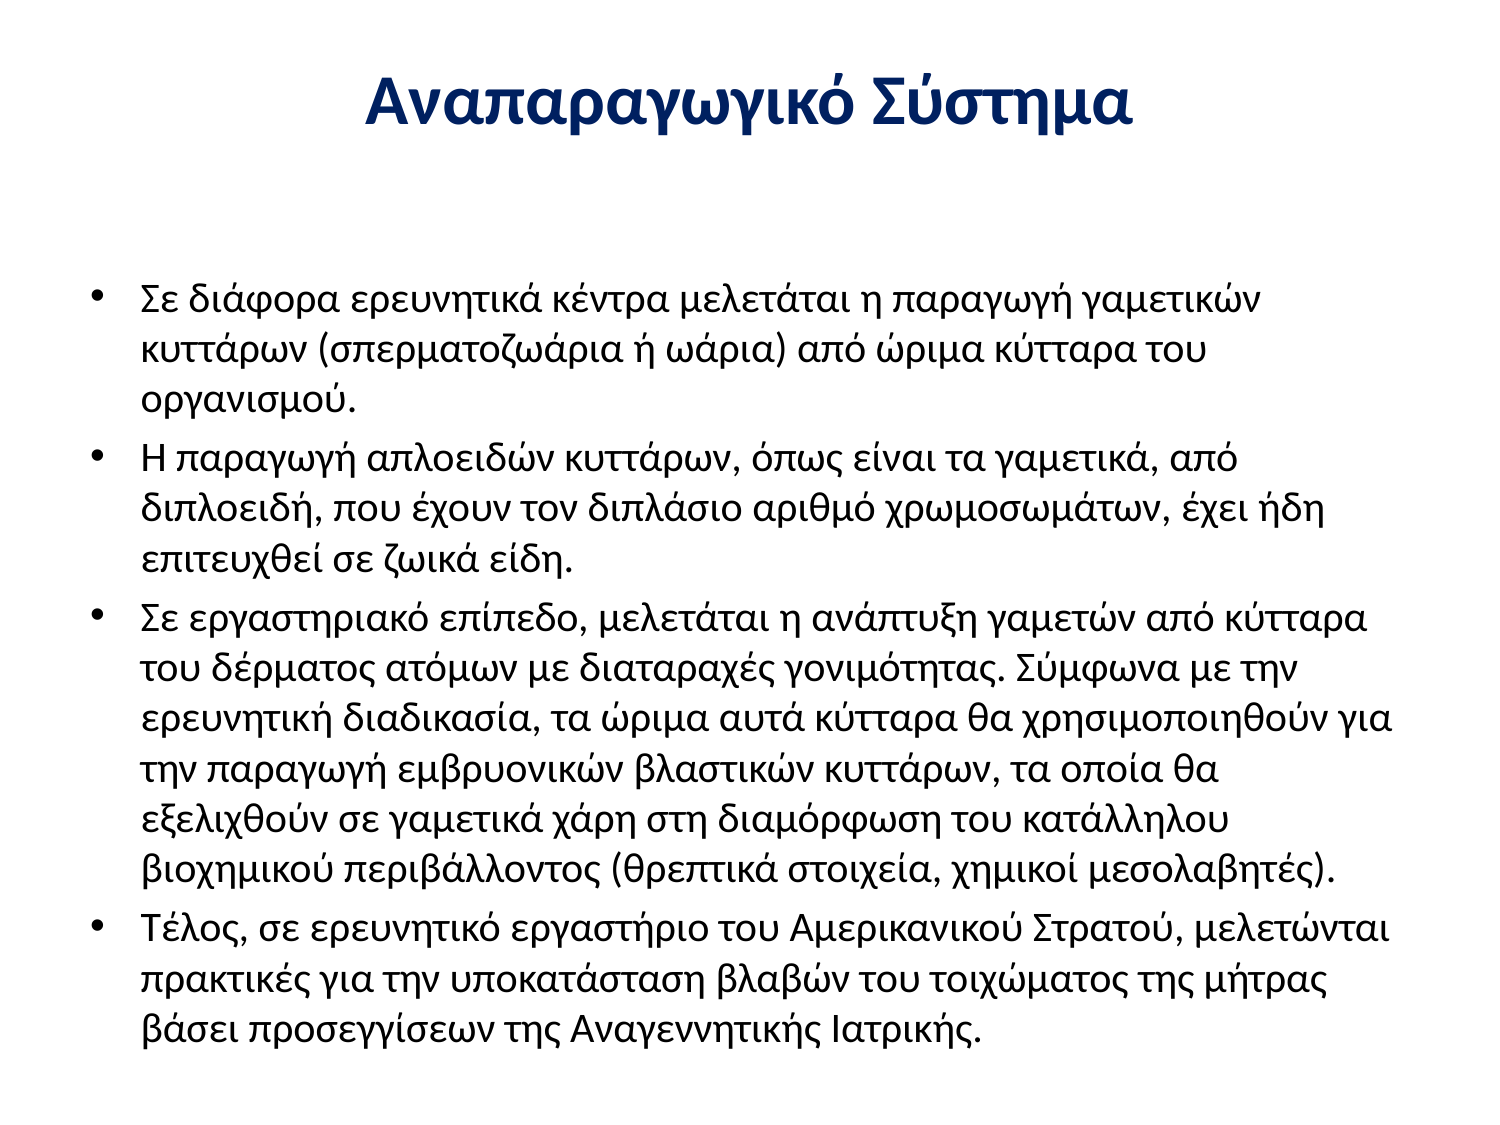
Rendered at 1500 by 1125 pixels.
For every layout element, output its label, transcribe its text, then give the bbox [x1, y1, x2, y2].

list Σε διάφορα ερευνητικά κέντρα μελετάται η παραγωγή γαμετικών κυττάρων (σπερματοζωάρια ή ωάρια) από ώριμα κύτταρα του οργανισμού. Η παραγωγή απλοειδών κυττάρων, όπως είναι τα γαμετικά, από διπλοειδή, που έχουν τον διπλάσιο αριθμό χρωμοσωμάτων, έχει ήδη επιτευχθεί σε ζωικά είδη. Σε εργαστηριακό επίπεδο, μελετάται η ανάπτυξη γαμετών από κύτταρα του δέρματος ατόμων με διαταραχές γονιμότητας. Σύμφωνα με την ερευνητική διαδικασία, τα ώριμα αυτά κύτταρα θα χρησιμοποιηθούν για την παραγωγή εμβρυονικών βλαστικών κυττάρων, τα οποία θα εξελιχθούν σε γαμετικά χάρη στη διαμόρφωση του κατάλληλου βιοχημικού περιβάλλοντος (θρεπτικά στοιχεία, χημικοί μεσολαβητές). Τέλος, σε ερευνητικό εργαστήριο του Αμερικανικού Στρατού, μελετώνται πρακτικές για την υποκατάσταση βλαβών του τοιχώματος της μήτρας βάσει προσεγγίσεων της Αναγεννητικής Ιατρικής. [75, 262, 1425, 1063]
title Αναπαραγωγικό Σύστημα [75, 45, 1425, 233]
